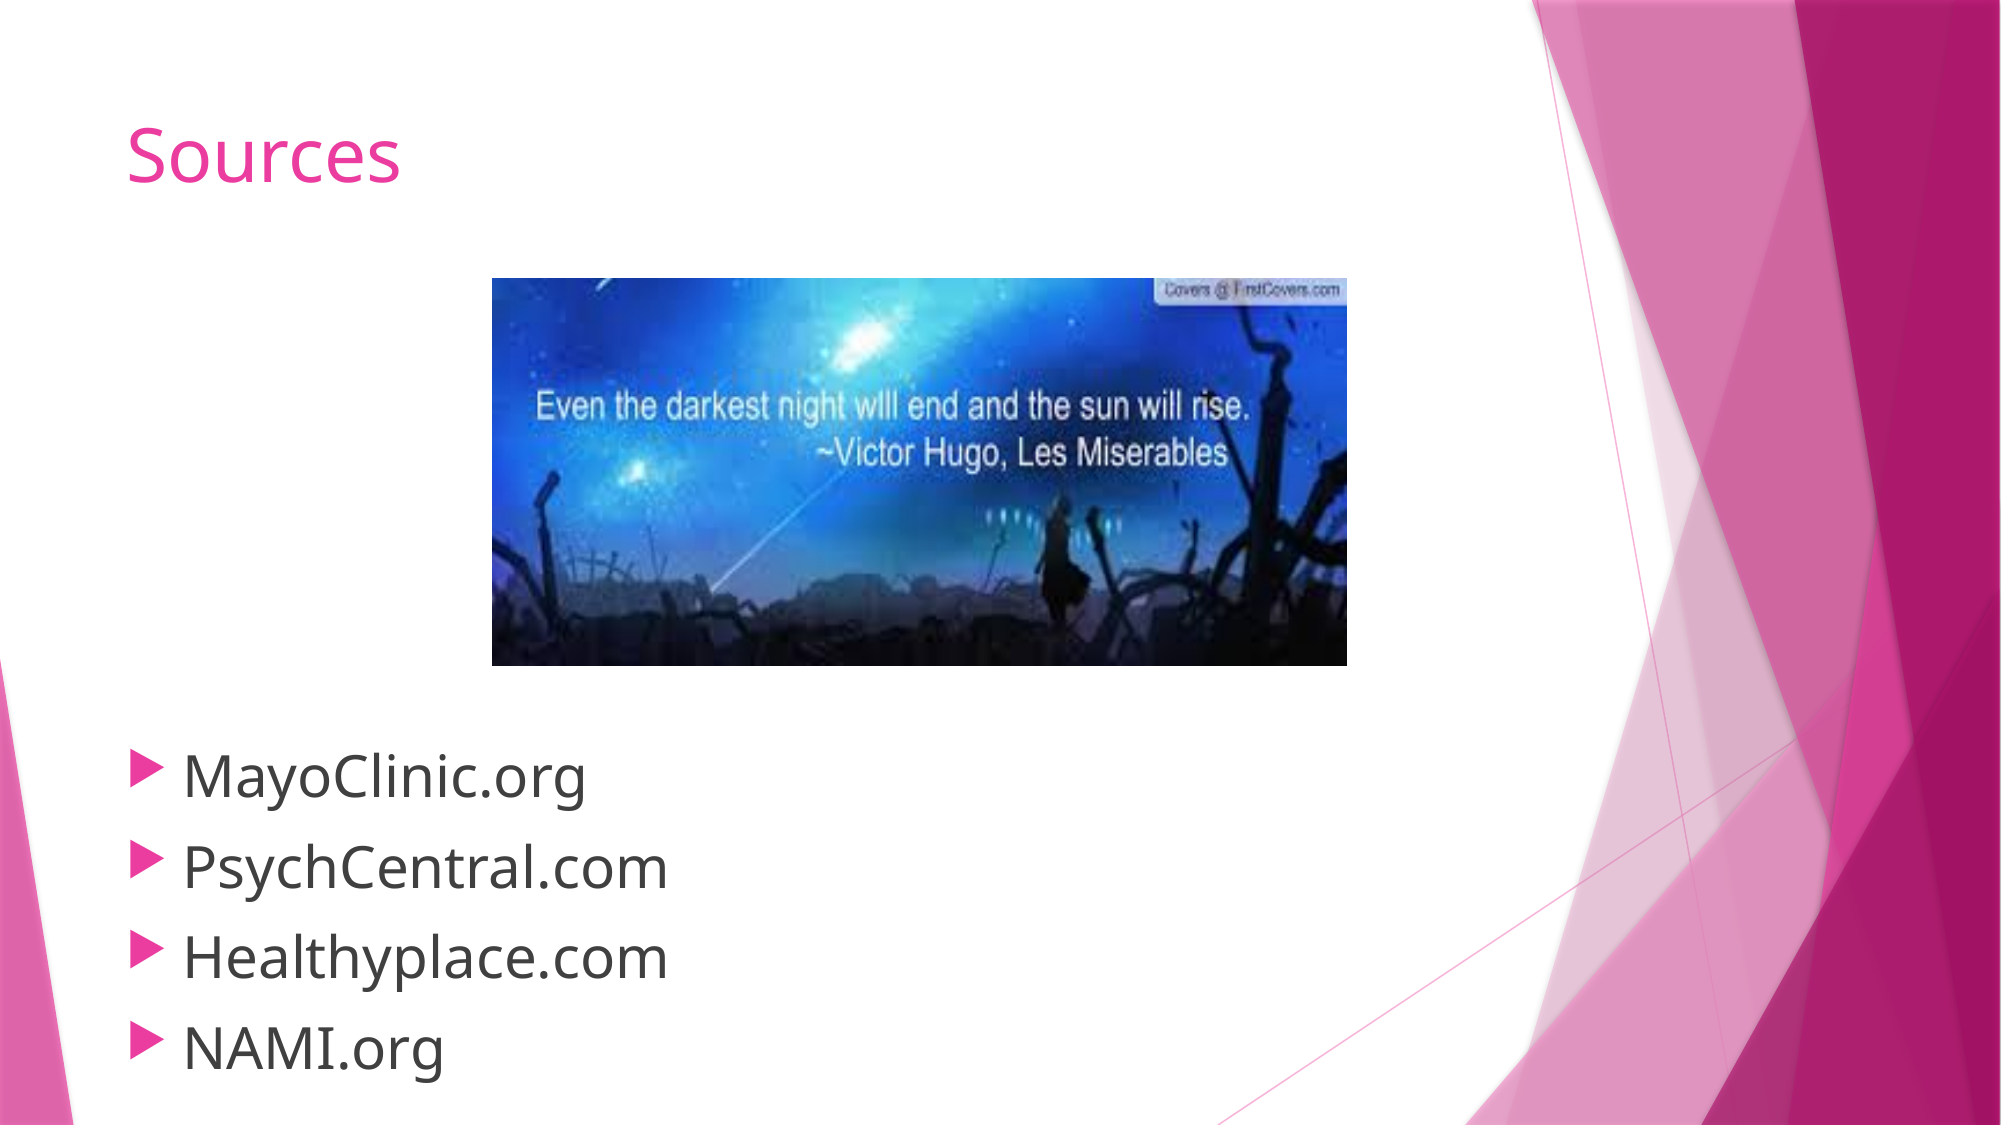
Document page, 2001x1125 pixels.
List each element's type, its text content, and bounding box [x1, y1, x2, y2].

title Sources [111, 99, 1522, 317]
picture [492, 278, 1348, 667]
list MayoClinic.org PsychCentral.com Healthyplace.com NAMI.org [111, 731, 1522, 1125]
